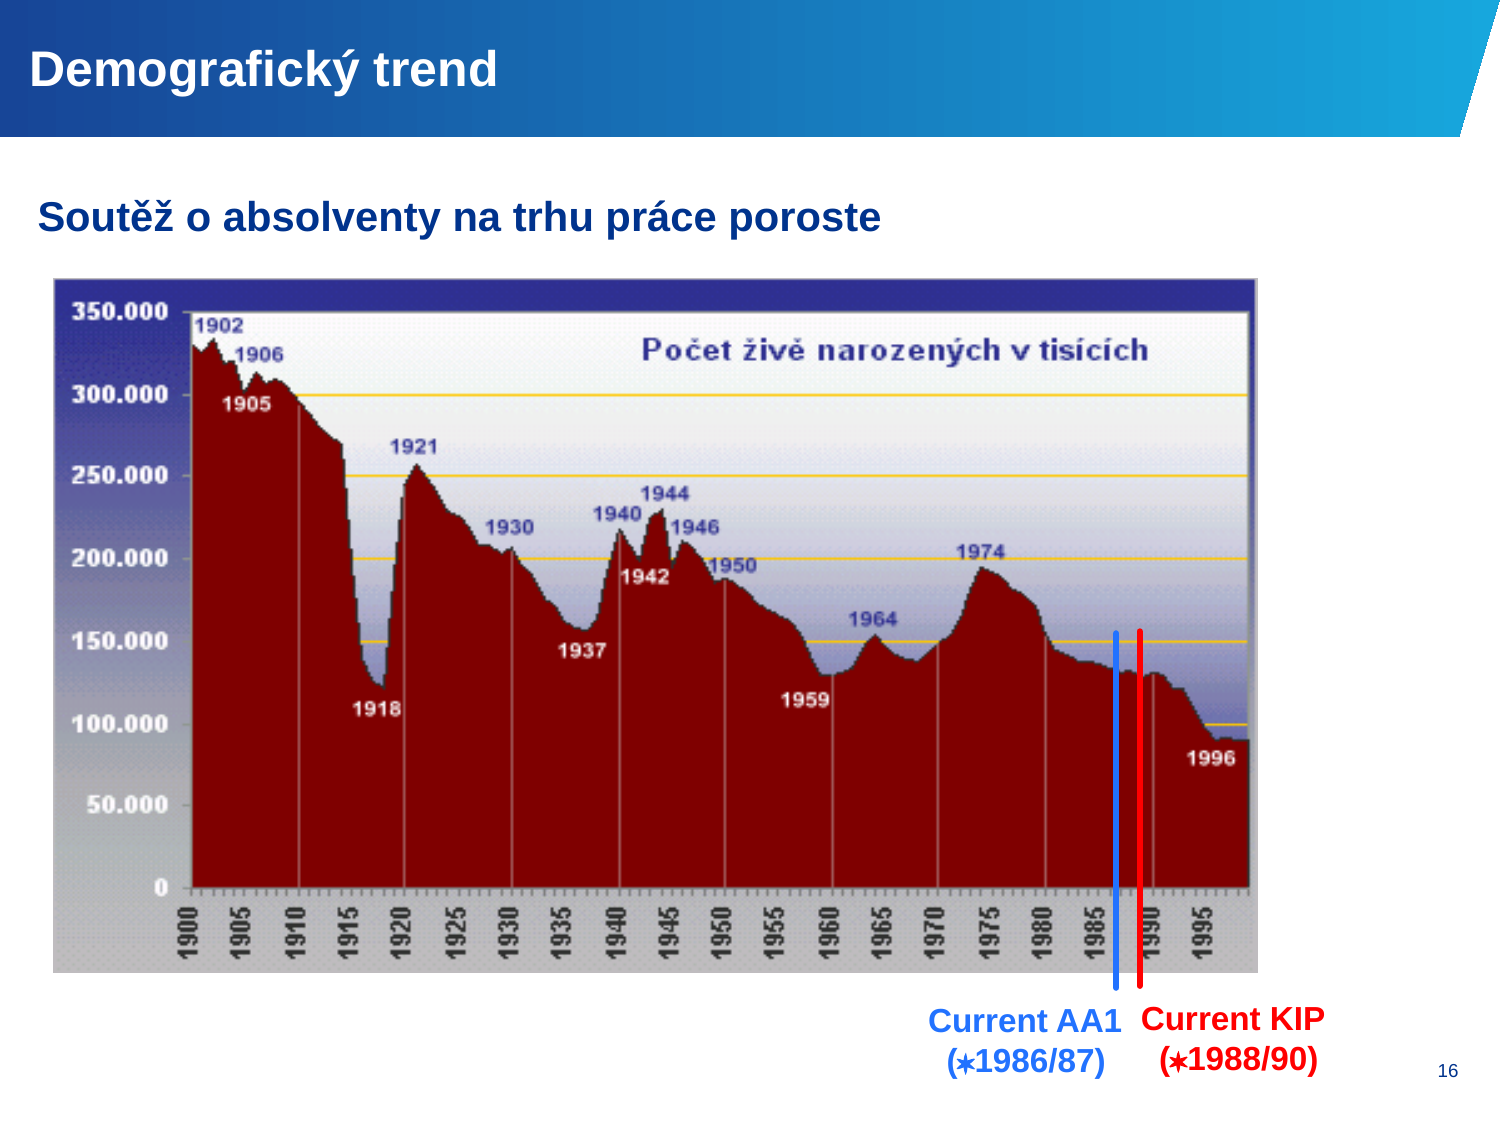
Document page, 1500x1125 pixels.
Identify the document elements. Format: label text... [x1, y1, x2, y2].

list Soutěž o absolventy na trhu práce poroste [37, 184, 1496, 1100]
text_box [52, 278, 1327, 1081]
title Demografický trend [29, 18, 1459, 114]
